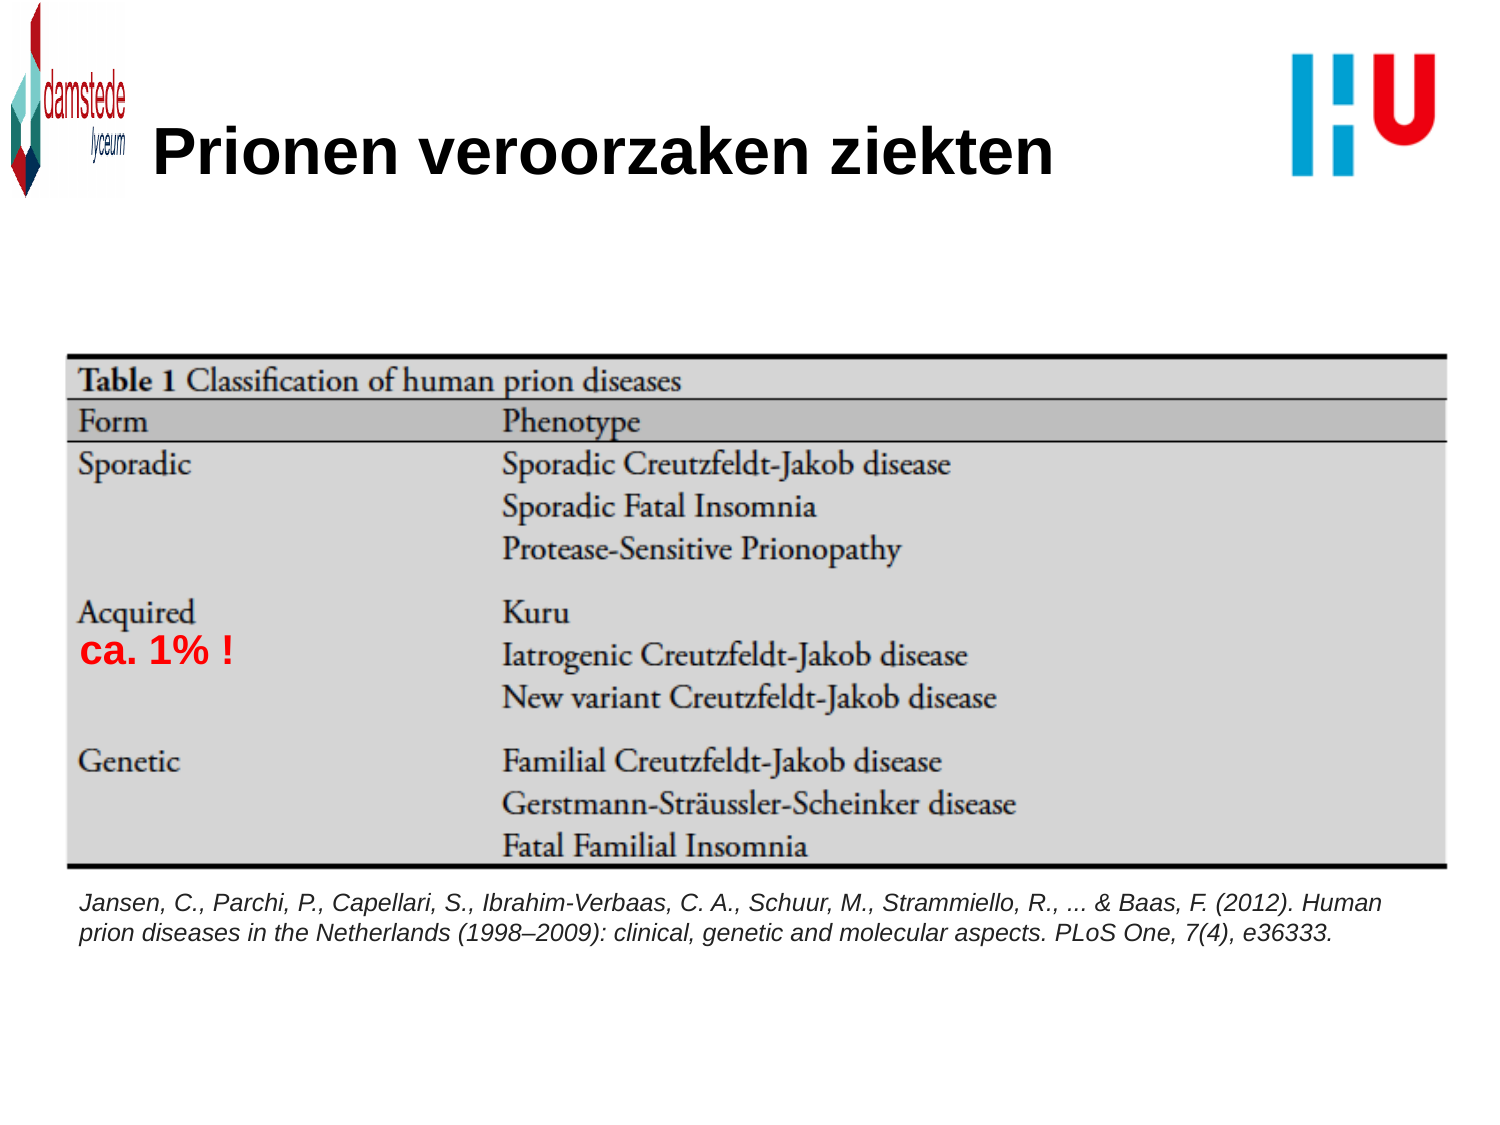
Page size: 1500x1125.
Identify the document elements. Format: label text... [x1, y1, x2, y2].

text_box Jansen, C., Parchi, P., Capellari, S., Ibrahim-Verbaas, C. A., Schuur, M., Strammiello, R., ... & Baas, F. (2012). Human prion diseases in the Netherlands (1998–2009): clinical, genetic and molecular aspects. PLoS One, 7(4), e36333. [64, 887, 1450, 954]
title Prionen veroorzaken ziekten [137, 99, 1150, 196]
picture [0, 0, 1500, 1125]
